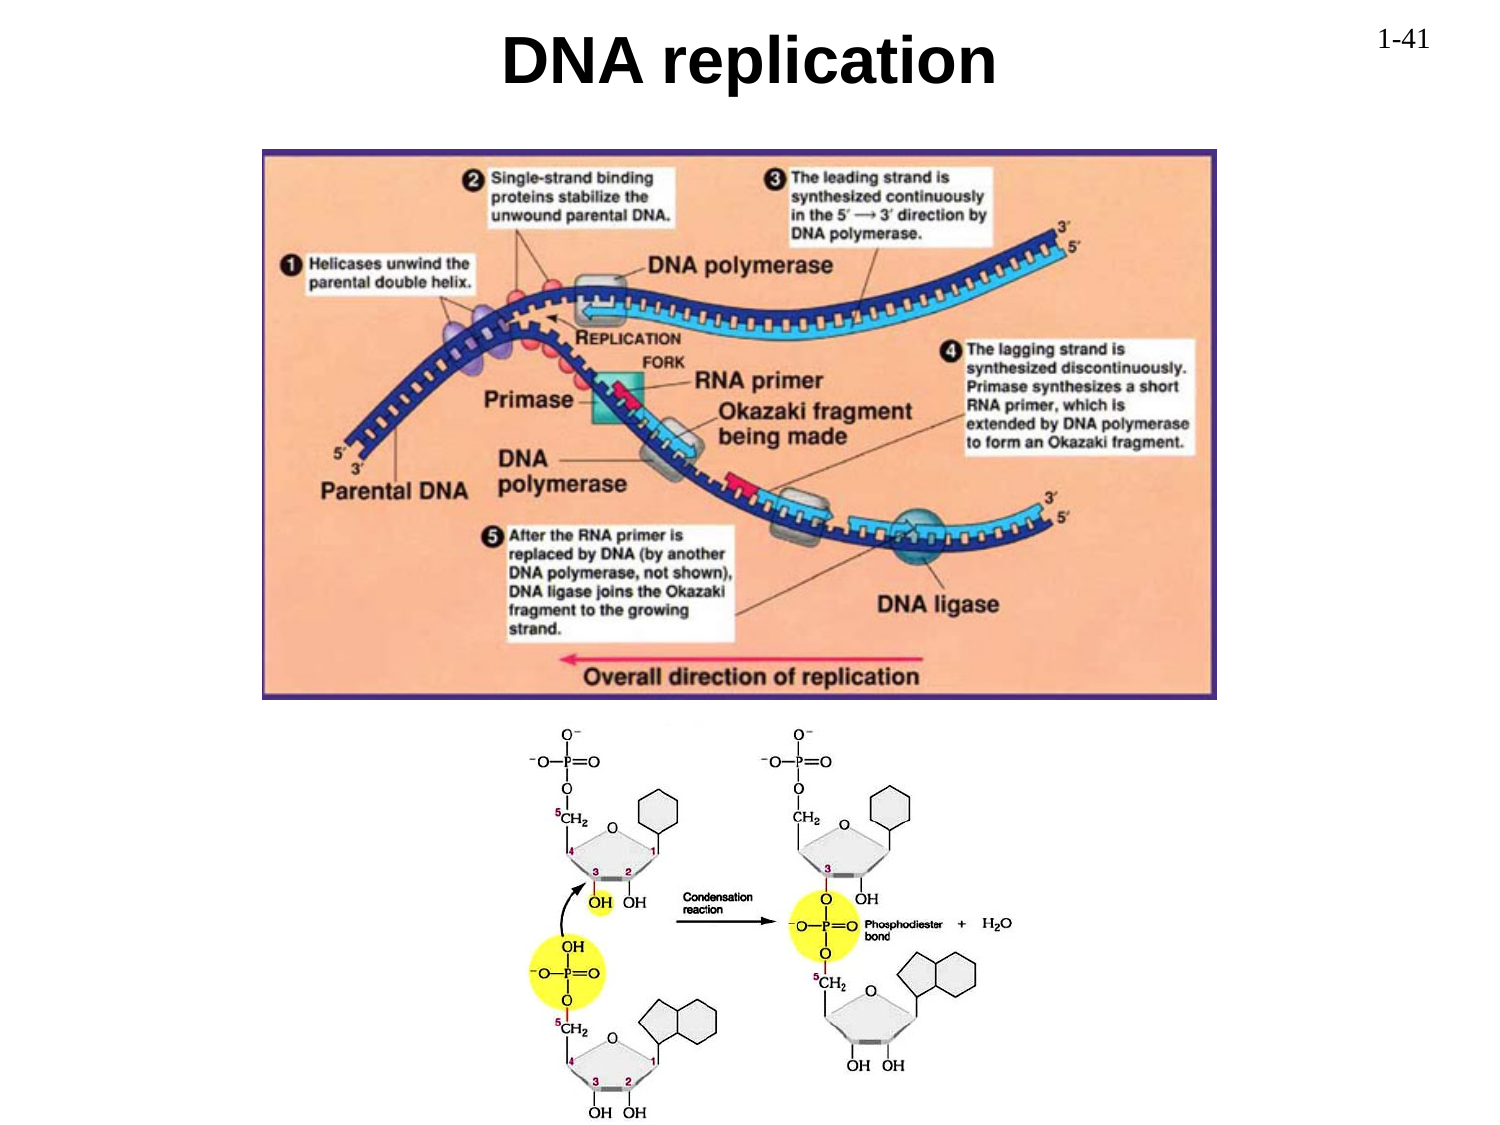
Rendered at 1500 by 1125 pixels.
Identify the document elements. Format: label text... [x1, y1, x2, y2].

picture [524, 718, 1026, 1125]
text_box DNA replication [0, 9, 1500, 105]
picture [262, 149, 1217, 701]
